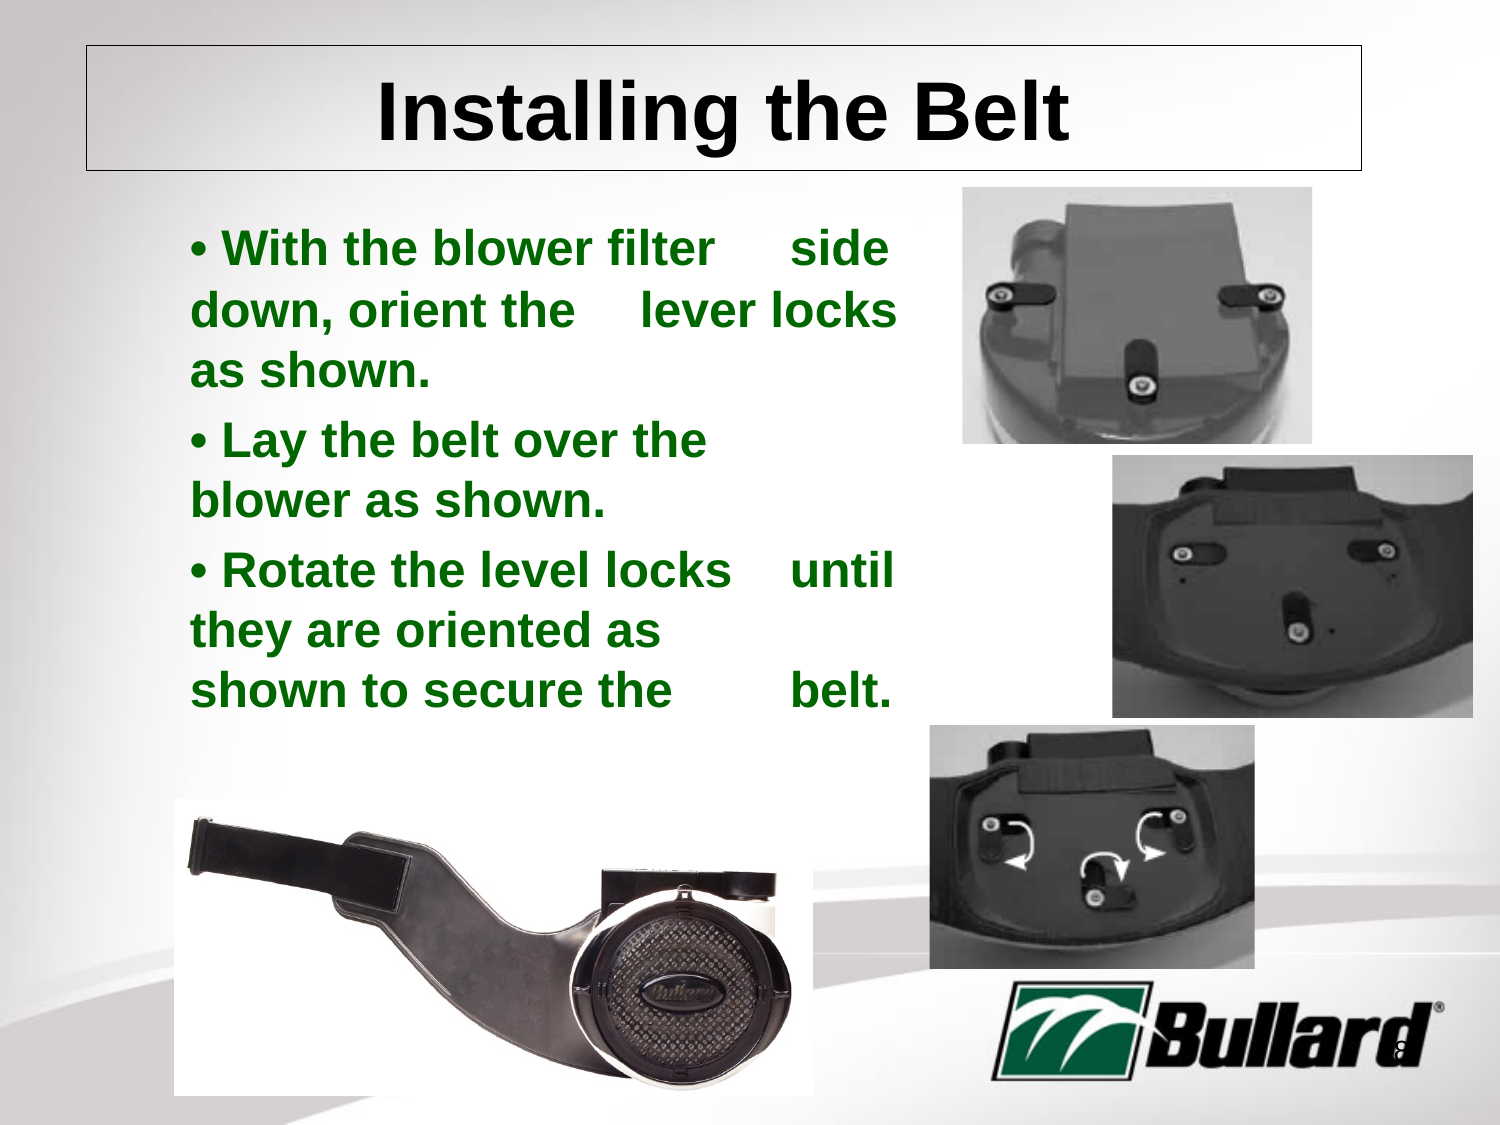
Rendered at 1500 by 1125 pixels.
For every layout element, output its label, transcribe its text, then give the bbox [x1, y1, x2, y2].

text_box • With the blower filter side down, orient the lever locks as shown. • Lay the belt over the blower as shown. • Rotate the level locks until they are oriented as shown to secure the belt. [87, 199, 925, 813]
slide_number 28 [1074, 1024, 1425, 1103]
picture [0, 0, 1500, 1125]
title Installing the Belt [86, 45, 1362, 171]
